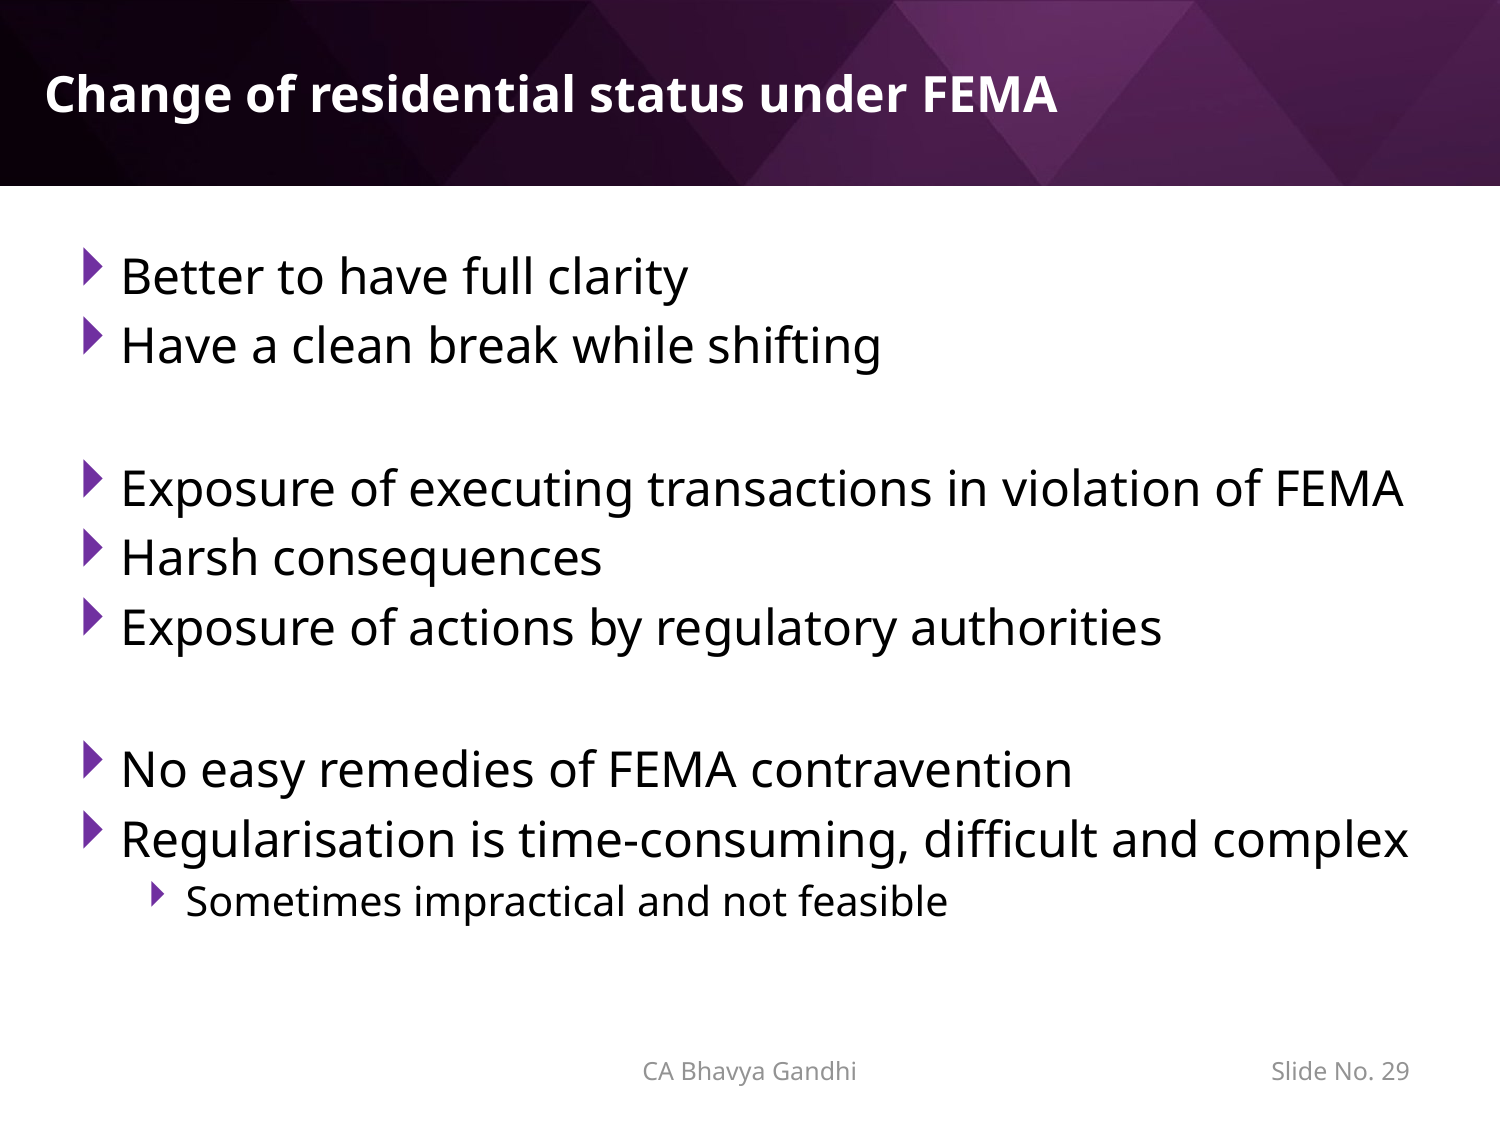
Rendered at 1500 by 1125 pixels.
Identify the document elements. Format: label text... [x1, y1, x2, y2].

title Change of residential status under FEMA [0, 0, 1500, 186]
slide_number 28 [1074, 1042, 1425, 1103]
list Better to have full clarity Have a clean break while shifting Exposure of executing transactions in violation of FEMA Harsh consequences Exposure of actions by regulatory authorities No easy remedies of FEMA contravention Regularisation is time-consuming, difficult and complex Sometimes impractical and not feasible [50, 237, 1425, 1050]
footer CA Bhavya Gandhi [512, 1042, 988, 1103]
